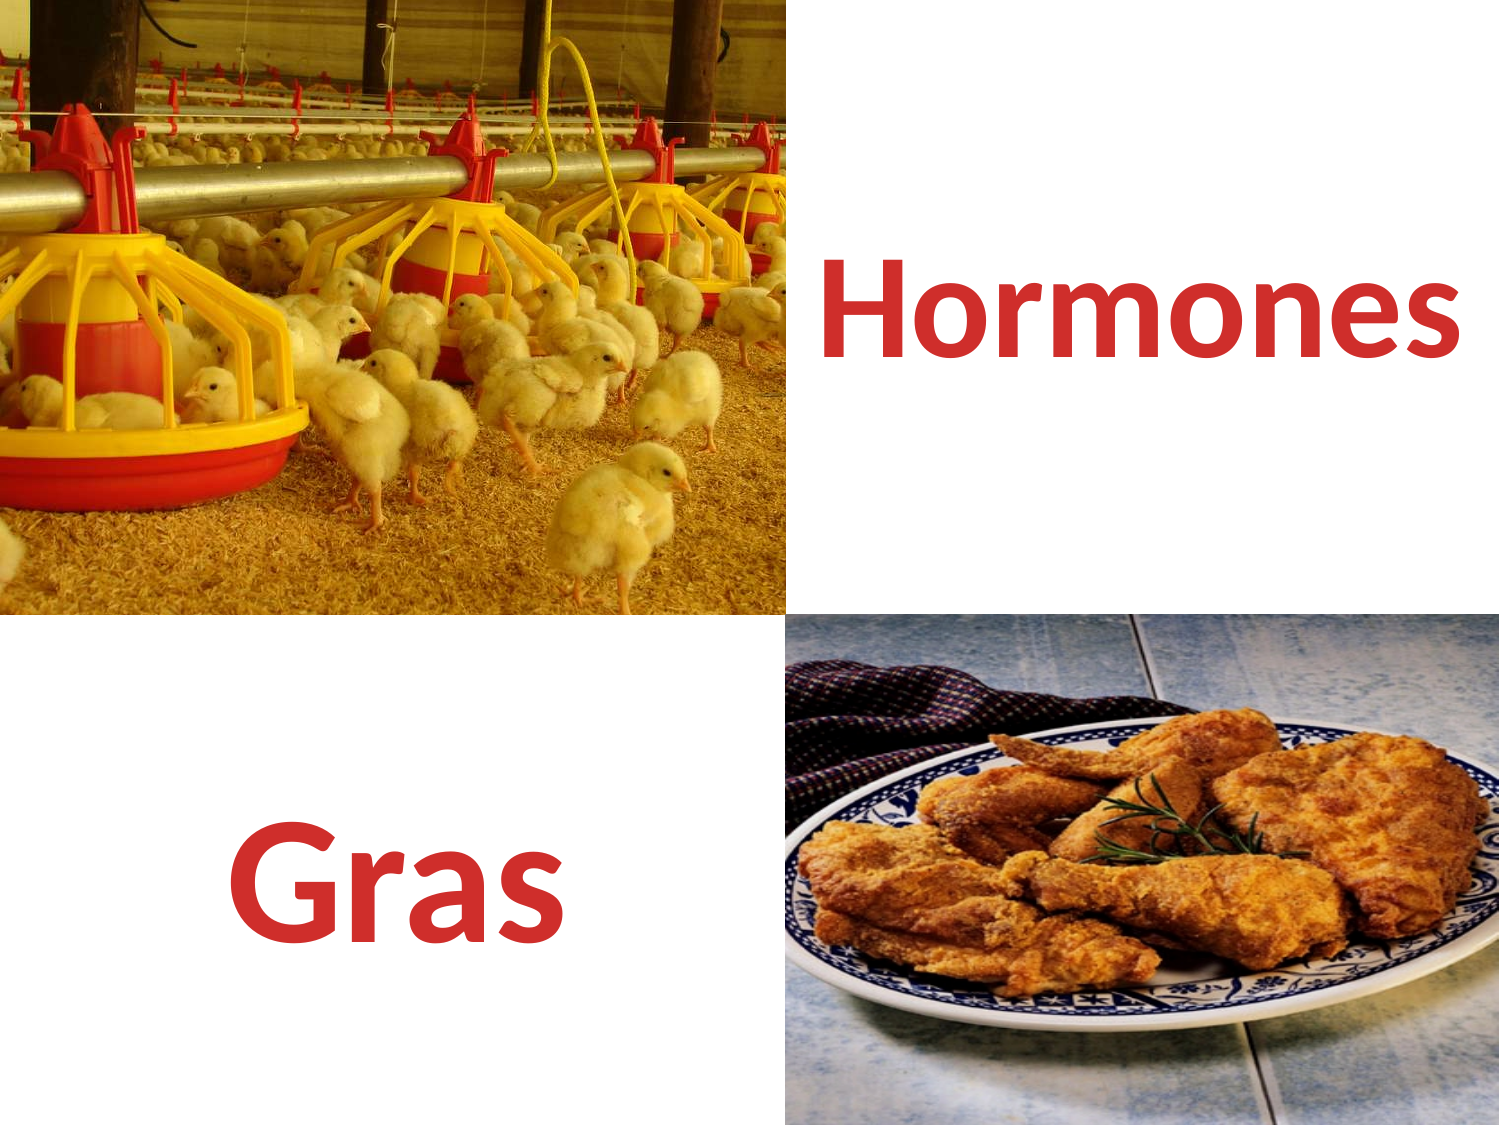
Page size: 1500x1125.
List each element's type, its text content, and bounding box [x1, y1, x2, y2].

text_box Hormones [801, 200, 1479, 396]
picture [0, 0, 1499, 1125]
text_box Gras [211, 751, 583, 987]
